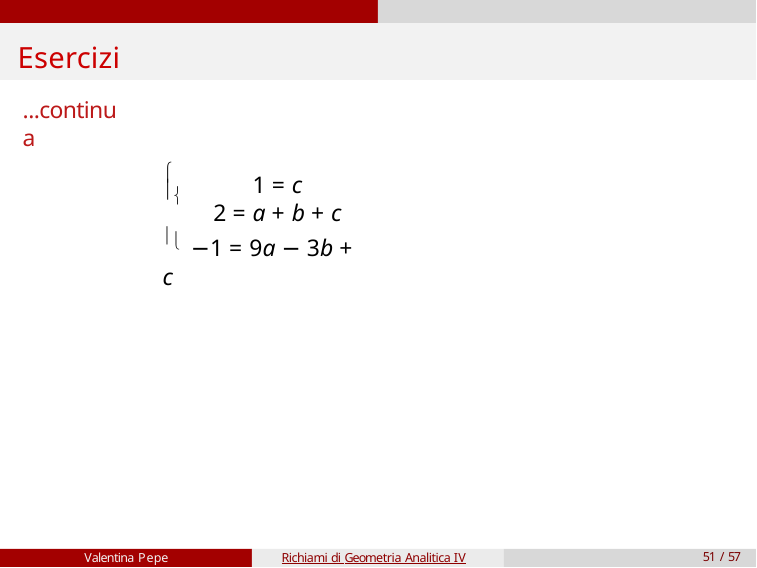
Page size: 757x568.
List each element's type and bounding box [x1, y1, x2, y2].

text_box [0, 548, 756, 567]
title [15, 39, 741, 134]
text_box [20, 95, 126, 151]
footer [279, 549, 477, 568]
text_box [160, 163, 184, 207]
slide_number [82, 549, 170, 568]
text_box [0, 22, 756, 81]
text_box [160, 170, 366, 291]
